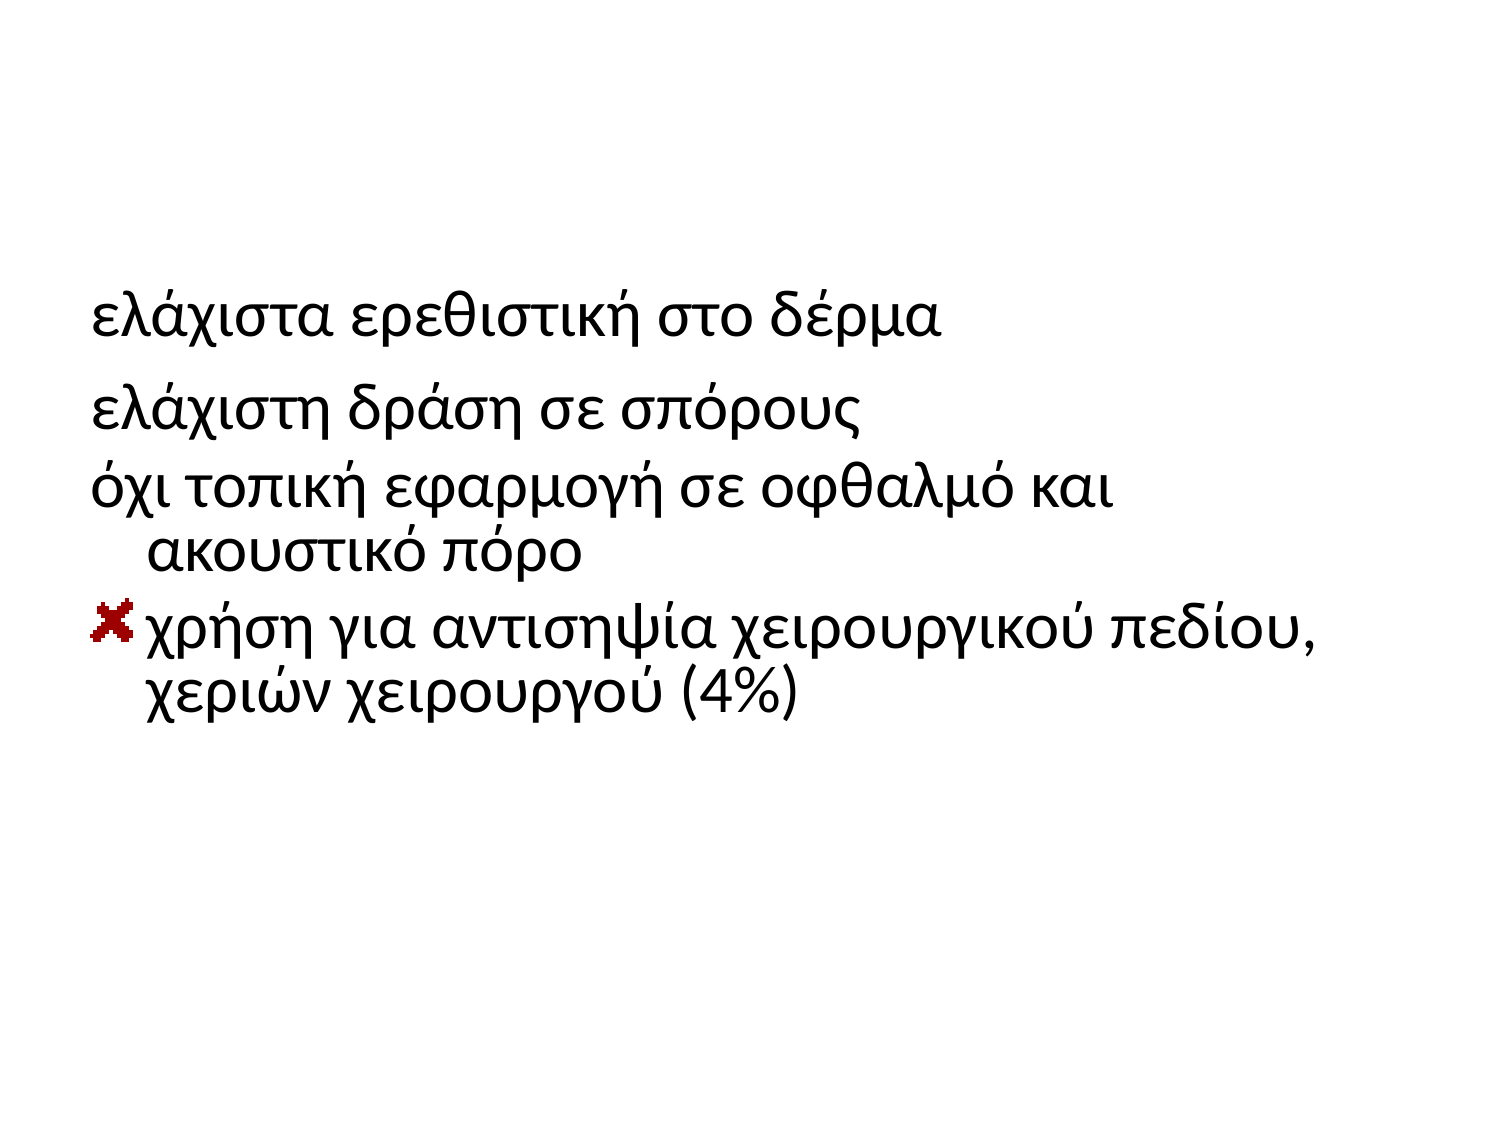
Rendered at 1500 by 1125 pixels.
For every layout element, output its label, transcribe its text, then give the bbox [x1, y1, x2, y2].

picture [90, 598, 137, 646]
list ελάχιστα ερεθιστική στο δέρμα ελάχιστη δράση σε σπόρους όχι τοπική εφαρμογή σε οφθαλμό και ακουστικό πόρο χρήση για αντισηψία χειρουργικού πεδίου, χεριών χειρουργού (4%) [75, 262, 1425, 1005]
